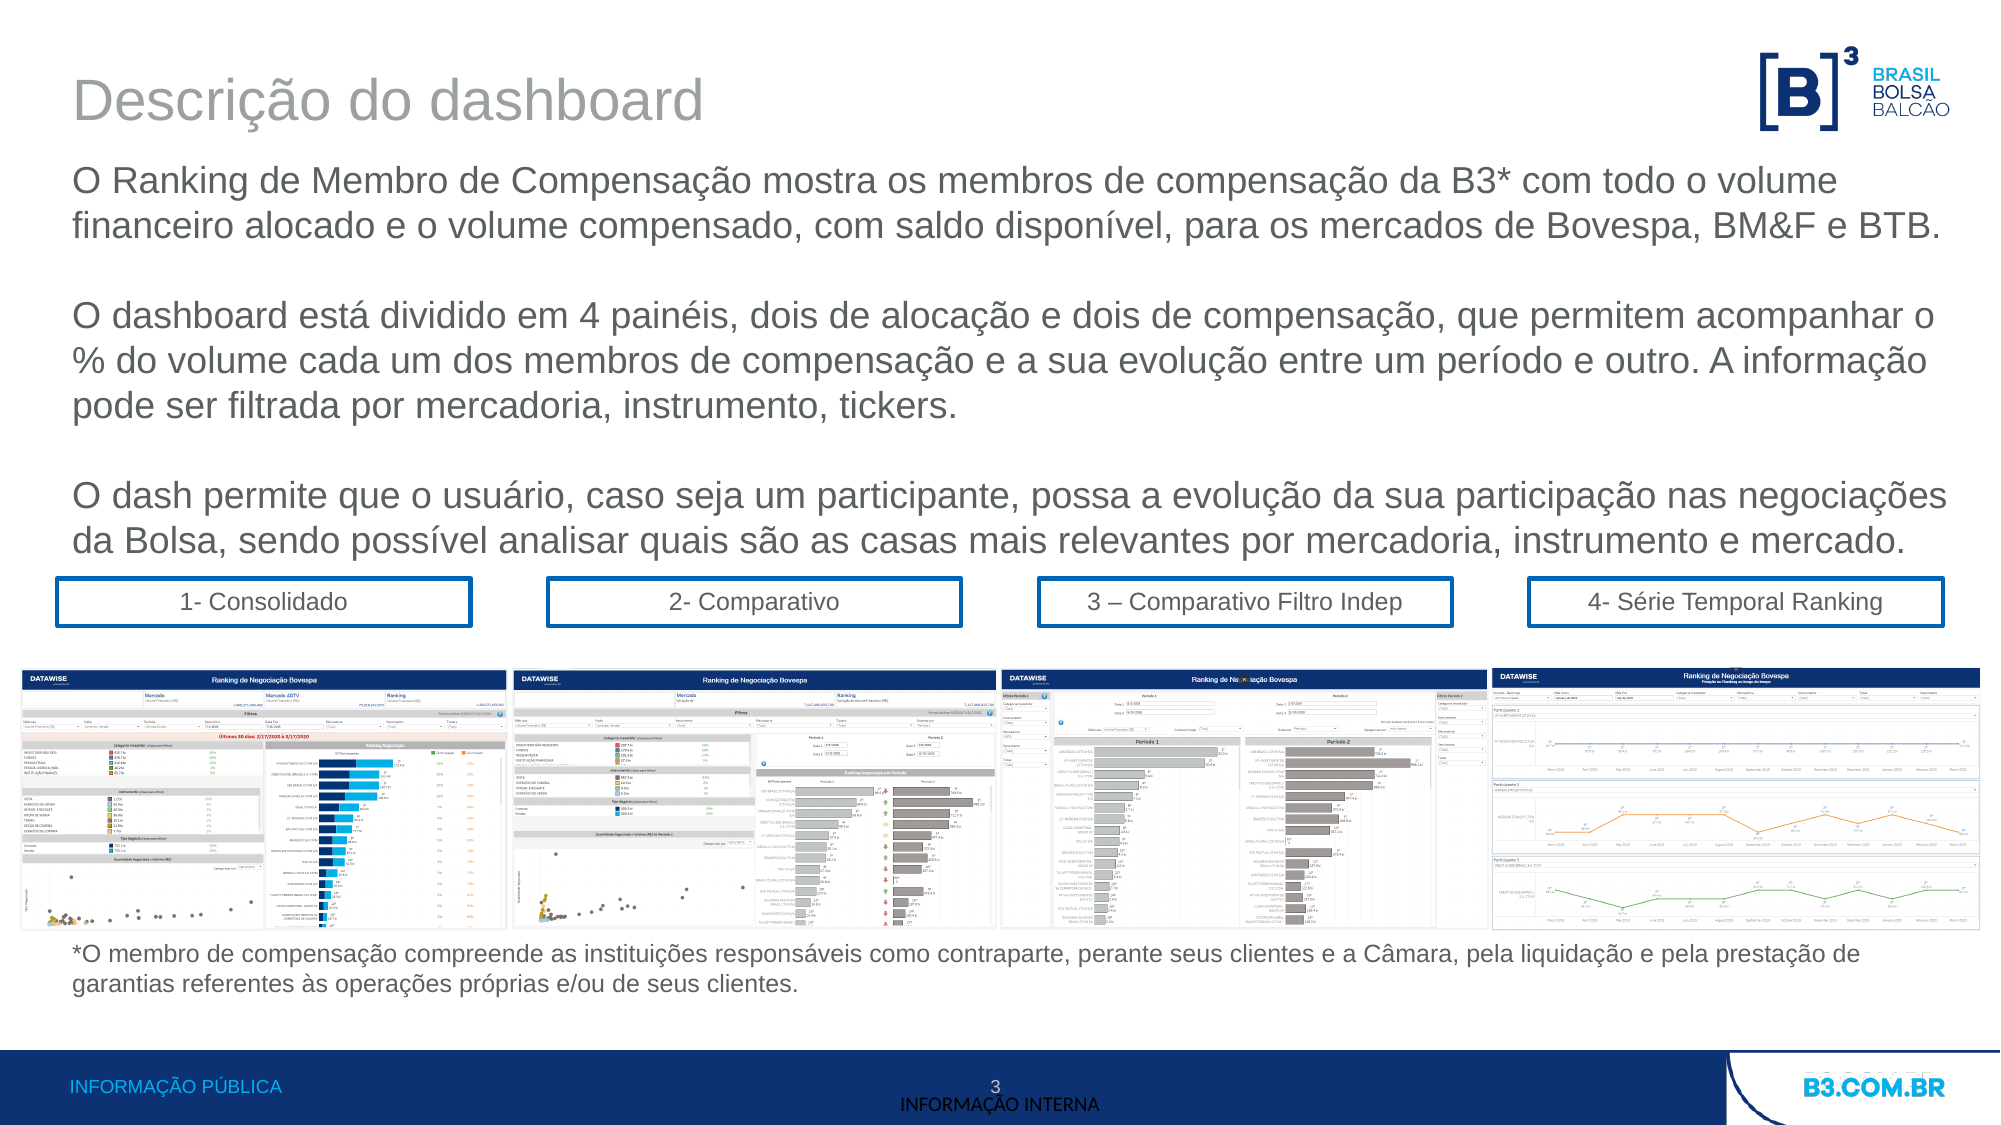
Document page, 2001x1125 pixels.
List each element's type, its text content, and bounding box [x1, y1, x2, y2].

text_box 1- Consolidado [55, 576, 473, 628]
picture [0, 1043, 2000, 1125]
text_box 2- Comparativo [546, 576, 963, 628]
picture [1000, 667, 1981, 931]
title Descrição do dashboard [57, 60, 1721, 133]
picture [1756, 42, 1955, 134]
text_box O Ranking de Membro de Compensação mostra os membros de compensação da B3* com todo o volume financeiro alocado e o volume compensado, com saldo disponível, para os mercados de Bovespa, BM&F e BTB. O dashboard está dividido em 4 painéis, dois de alocação e dois de compensação, que permitem acompanhar o % do volume cada um dos membros de compensação e a sua evolução entre um período e outro. A informação pode ser filtrada por mercadoria, instrumento, tickers. O dash permite que o usuário, caso seja um participante, possa a evolução da sua participação nas negociações da Bolsa, sendo possível analisar quais são as casas mais relevantes por mercadoria, instrumento e mercado. [57, 148, 1981, 569]
text_box *O membro de compensação compreende as instituições responsáveis como contraparte, perante seus clientes e a Câmara, pela liquidação e pela prestação de garantias referentes às operações próprias e/ou de seus clientes. [57, 938, 1980, 1005]
text_box 3 – Comparativo Filtro Indep [1037, 576, 1454, 628]
picture [19, 667, 508, 931]
text_box 4- Série Temporal Ranking [1527, 576, 1945, 628]
picture [512, 667, 997, 931]
